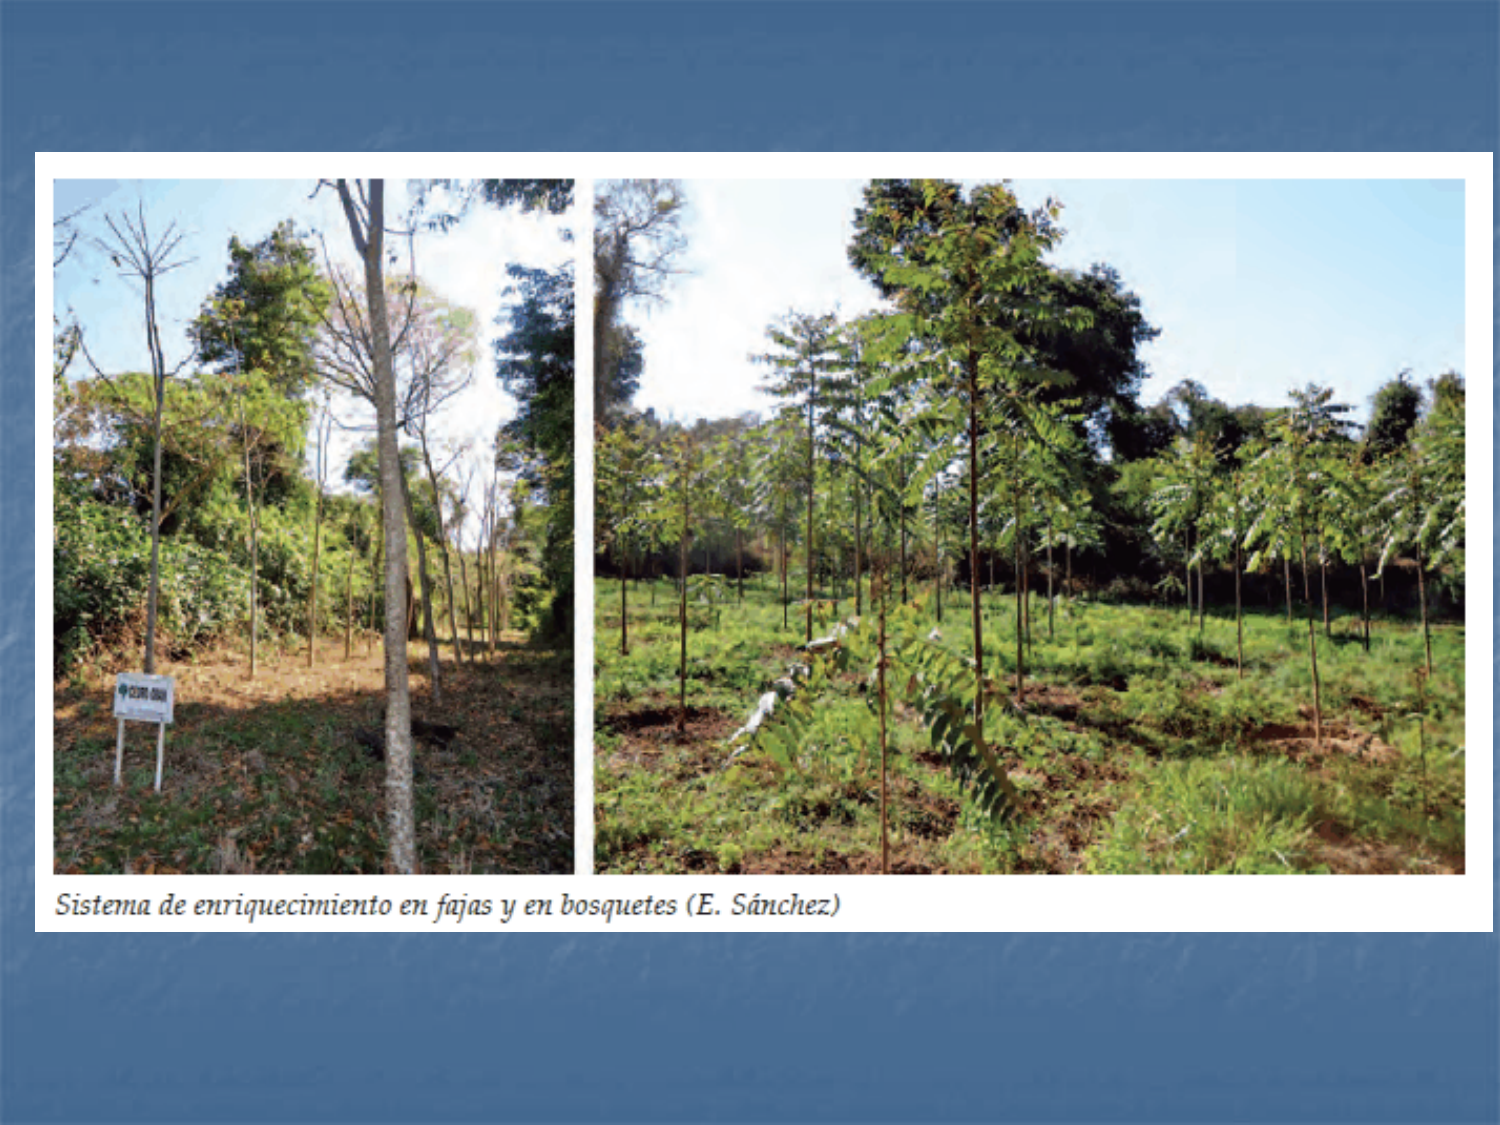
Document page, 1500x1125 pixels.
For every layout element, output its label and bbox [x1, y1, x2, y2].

picture [34, 152, 1493, 932]
